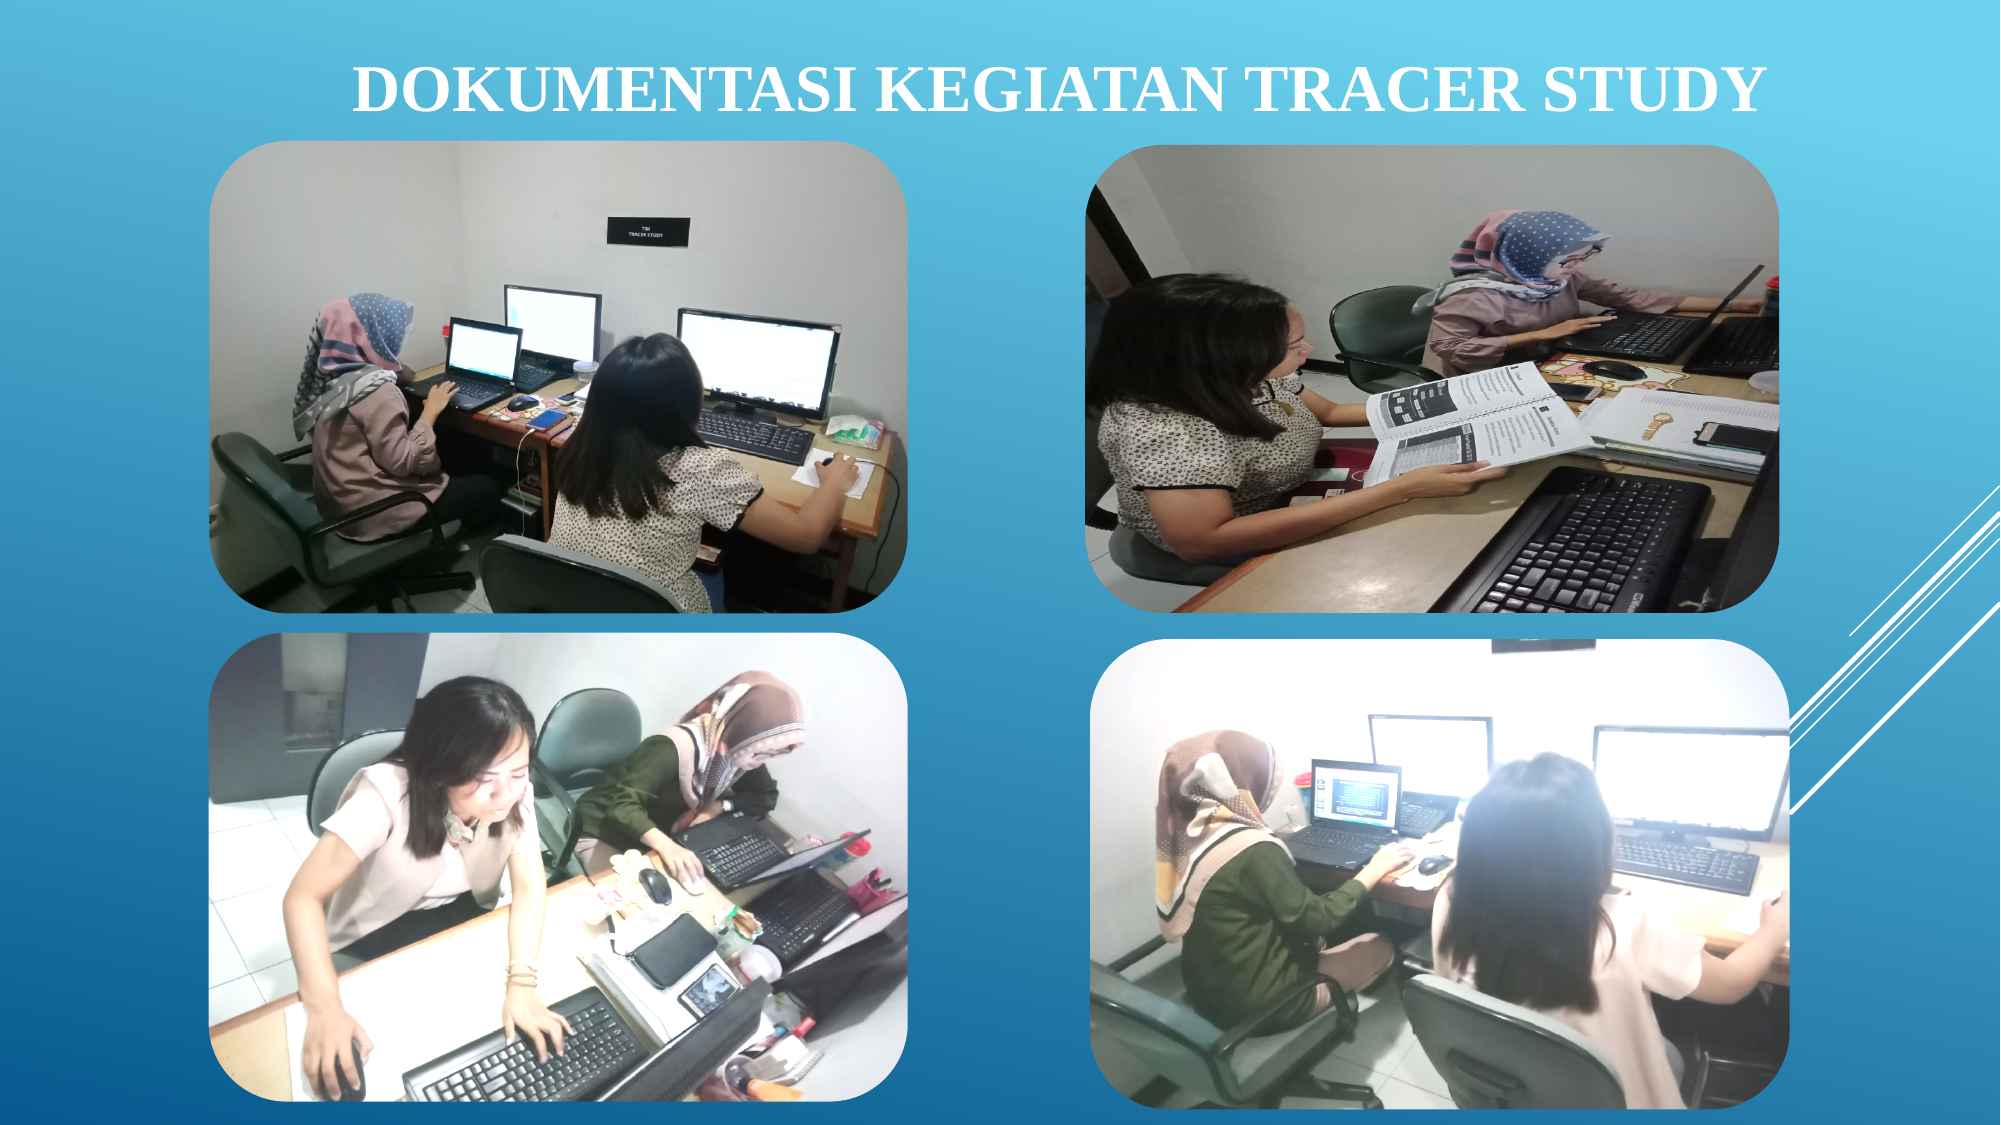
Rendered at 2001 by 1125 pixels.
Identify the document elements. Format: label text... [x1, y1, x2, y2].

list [1084, 144, 1780, 614]
picture [1089, 638, 1790, 1110]
picture [209, 140, 908, 614]
title DOKUMENTASI KEGIATAN TRACER STUDY [165, 0, 1957, 207]
picture [208, 632, 908, 1102]
